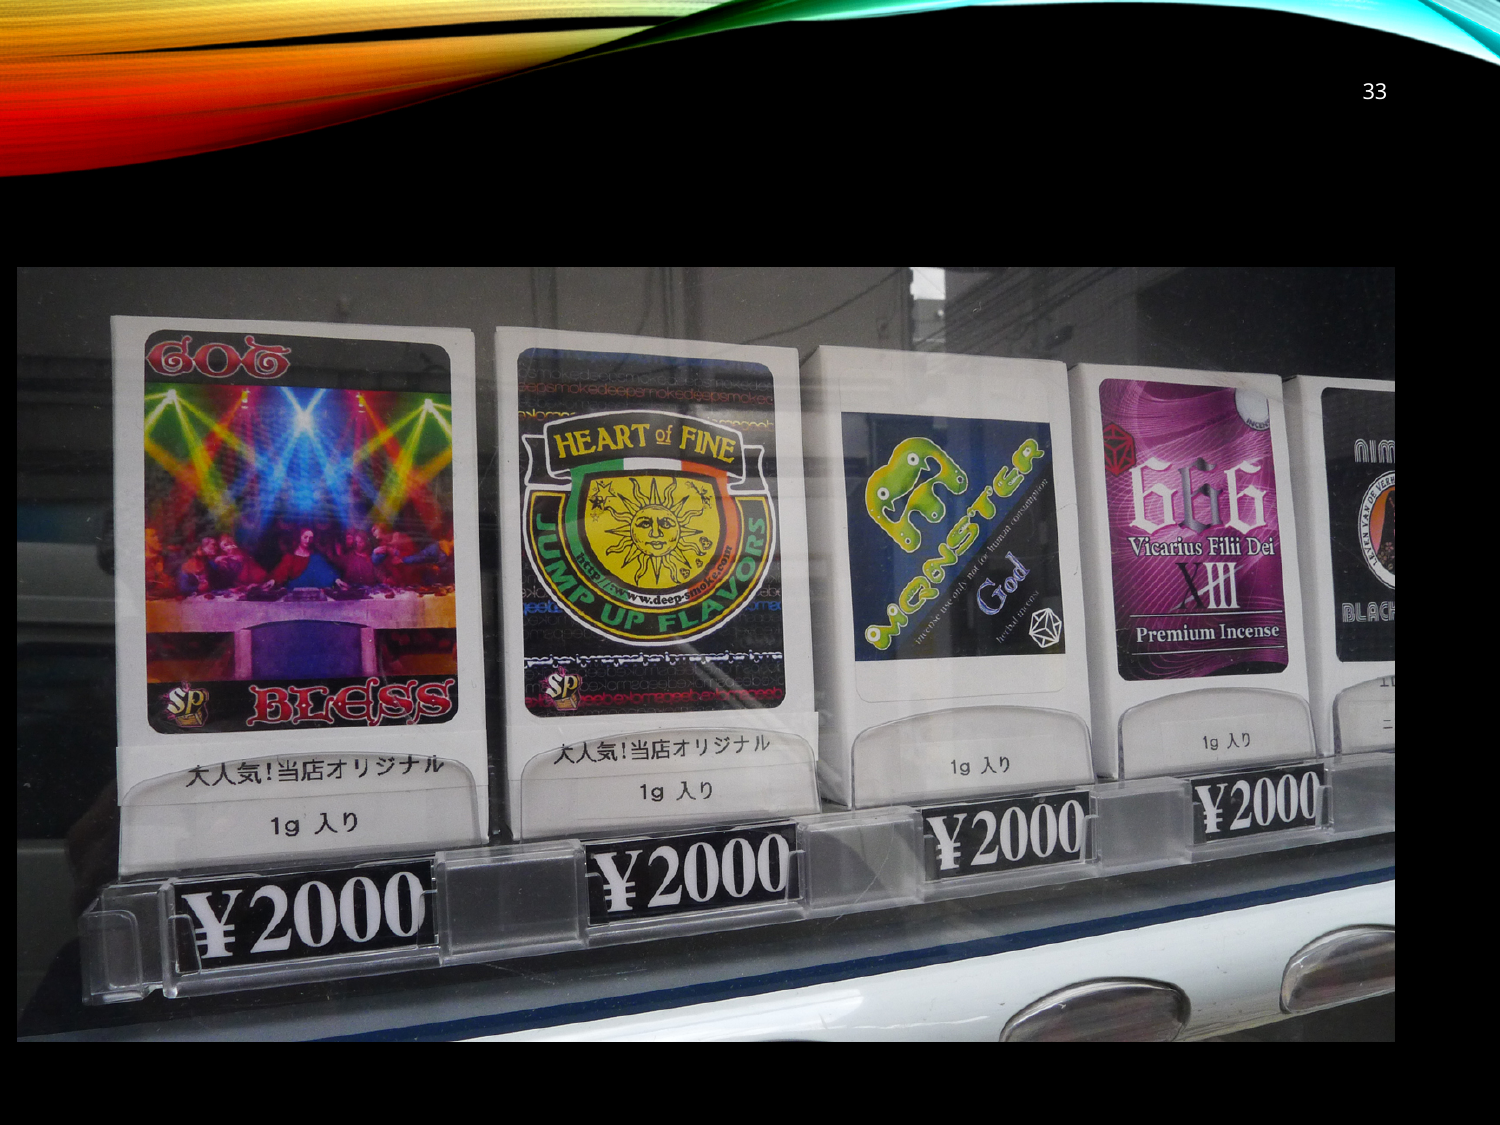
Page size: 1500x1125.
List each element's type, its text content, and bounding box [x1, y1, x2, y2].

slide_number 33 [1078, 62, 1403, 123]
picture [17, 266, 1395, 1043]
picture [0, 0, 1500, 178]
